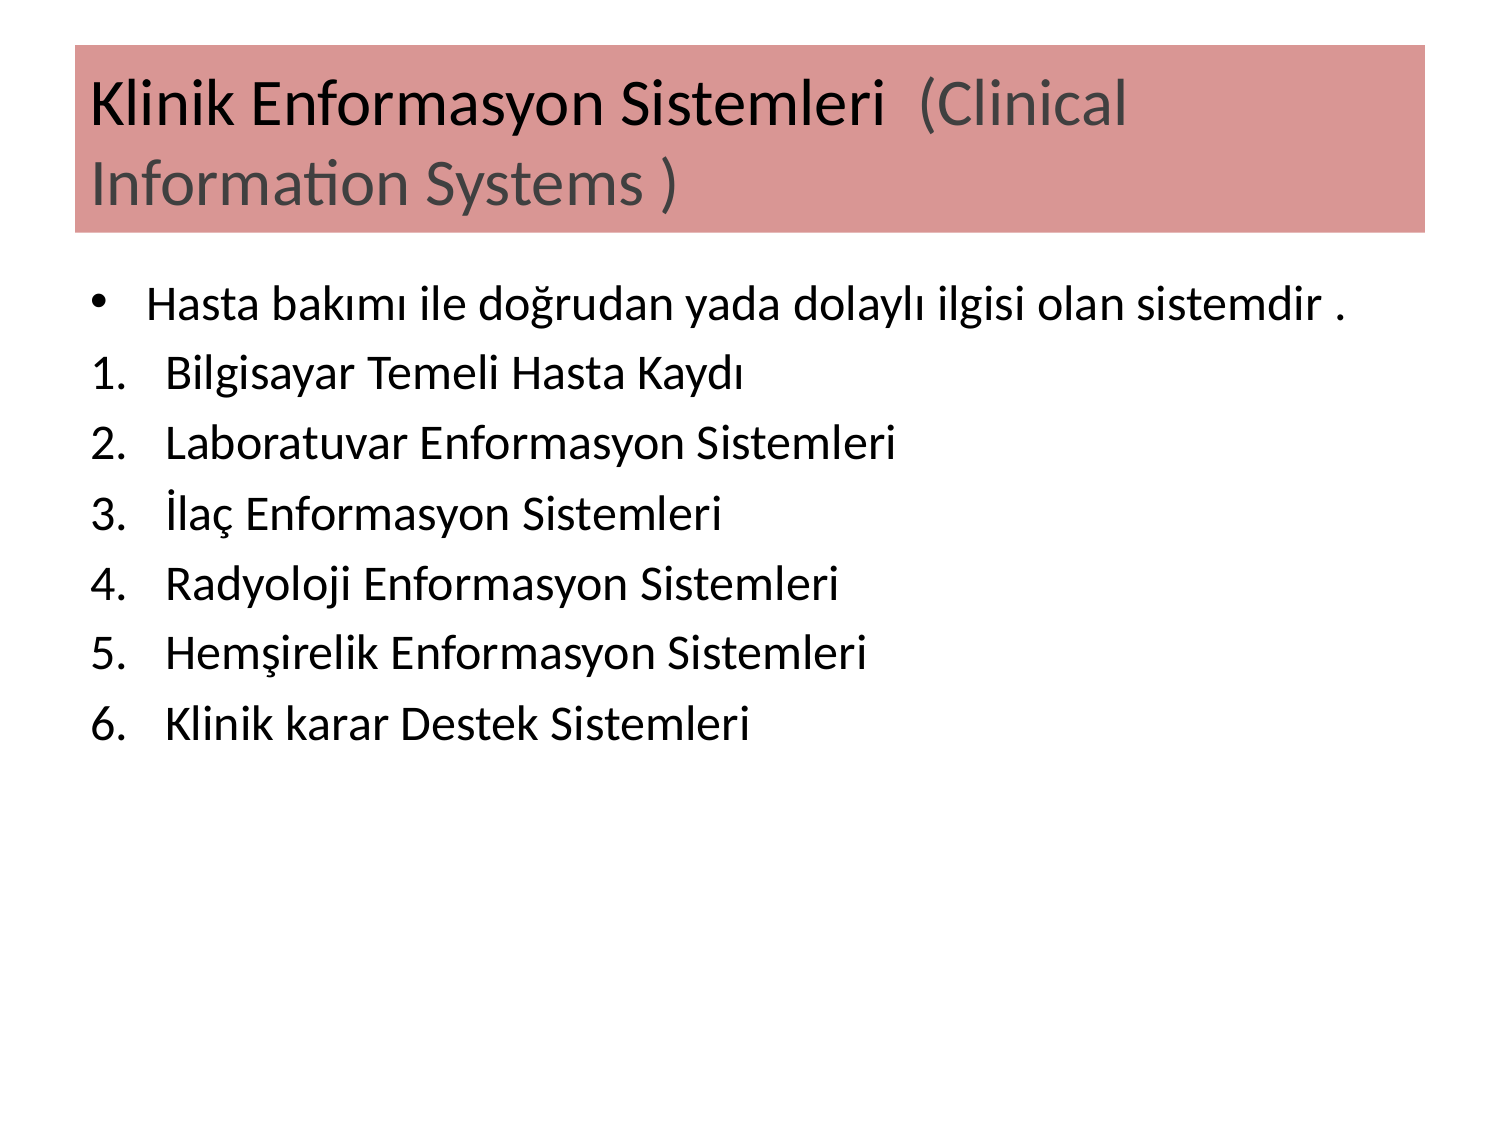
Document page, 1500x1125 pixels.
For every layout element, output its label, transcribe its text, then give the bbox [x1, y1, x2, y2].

title Klinik Enformasyon Sistemleri (Clinical Information Systems ) [75, 45, 1425, 233]
list Hasta bakımı ile doğrudan yada dolaylı ilgisi olan sistemdir . Bilgisayar Temeli Hasta Kaydı Laboratuvar Enformasyon Sistemleri İlaç Enformasyon Sistemleri Radyoloji Enformasyon Sistemleri Hemşirelik Enformasyon Sistemleri Klinik karar Destek Sistemleri [75, 262, 1425, 1005]
